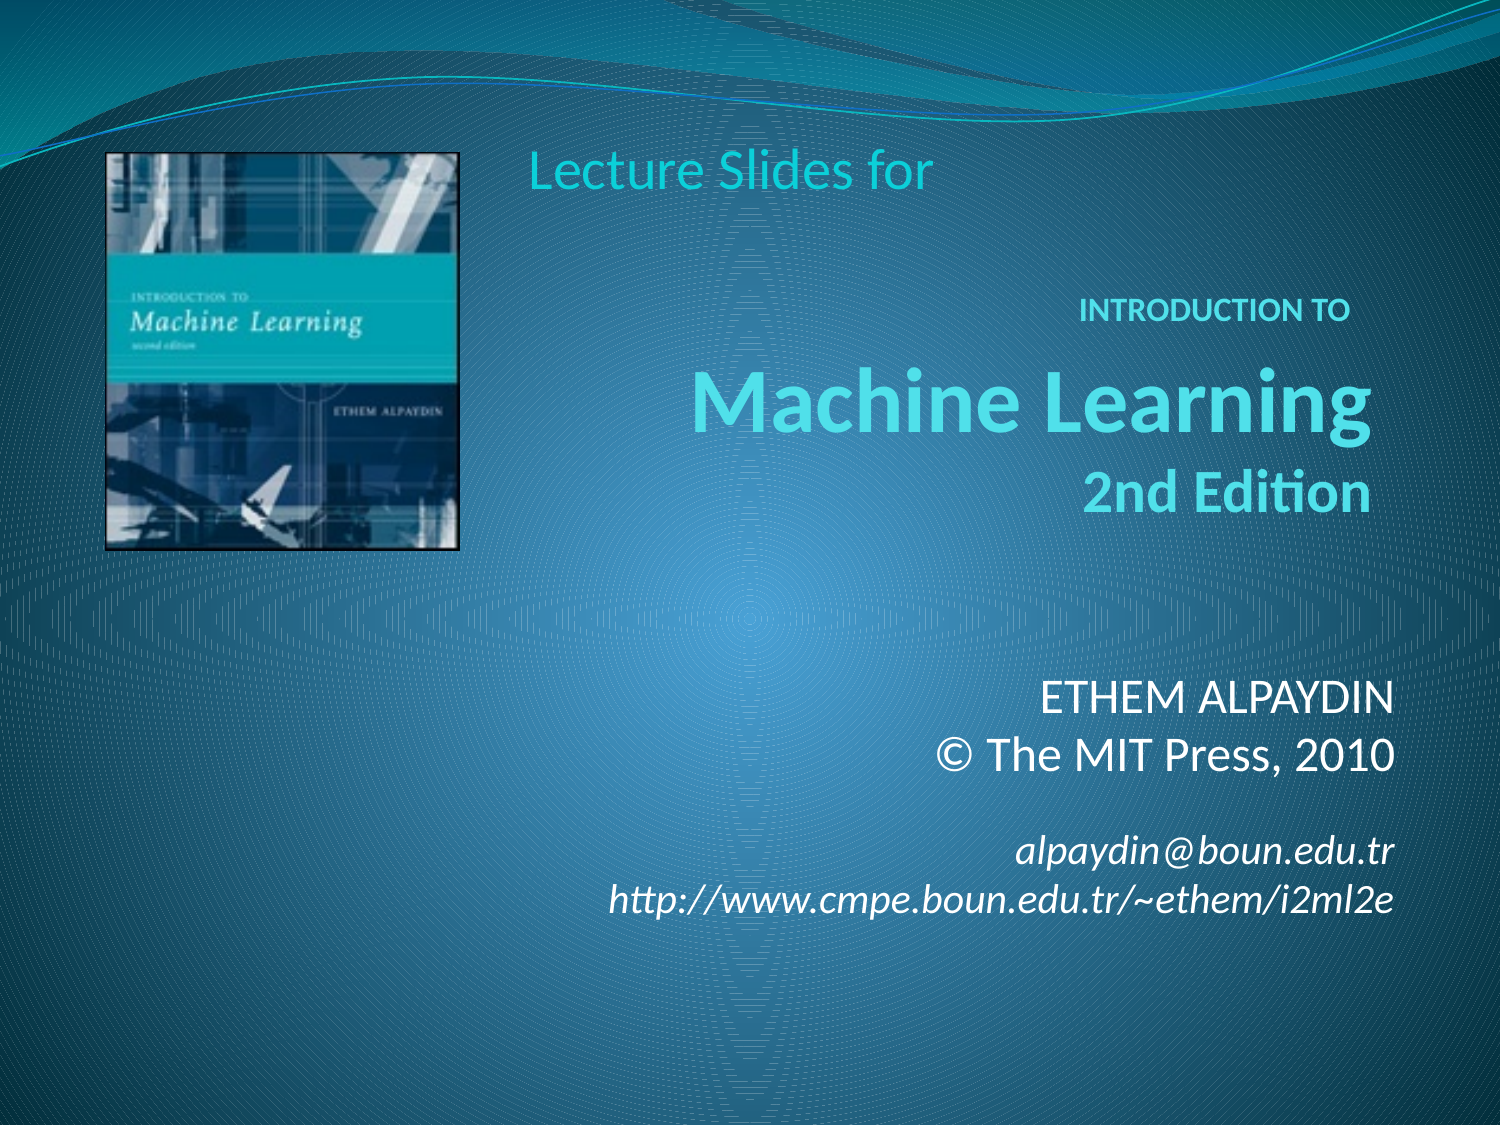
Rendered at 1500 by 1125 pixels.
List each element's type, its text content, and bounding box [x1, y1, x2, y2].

picture [105, 152, 460, 552]
text_box ETHEM ALPAYDIN © The MIT Press, 2010 alpaydin@boun.edu.tr http://www.cmpe.boun.edu.tr/~ethem/i2ml2e [117, 667, 1406, 956]
title INTRODUCTION TO Machine Learning 2nd Edition [87, 224, 98, 525]
text_box Lecture Slides for [513, 137, 1317, 280]
title INTRODUCTION TO Machine Learning 2nd Edition [467, 224, 1376, 525]
